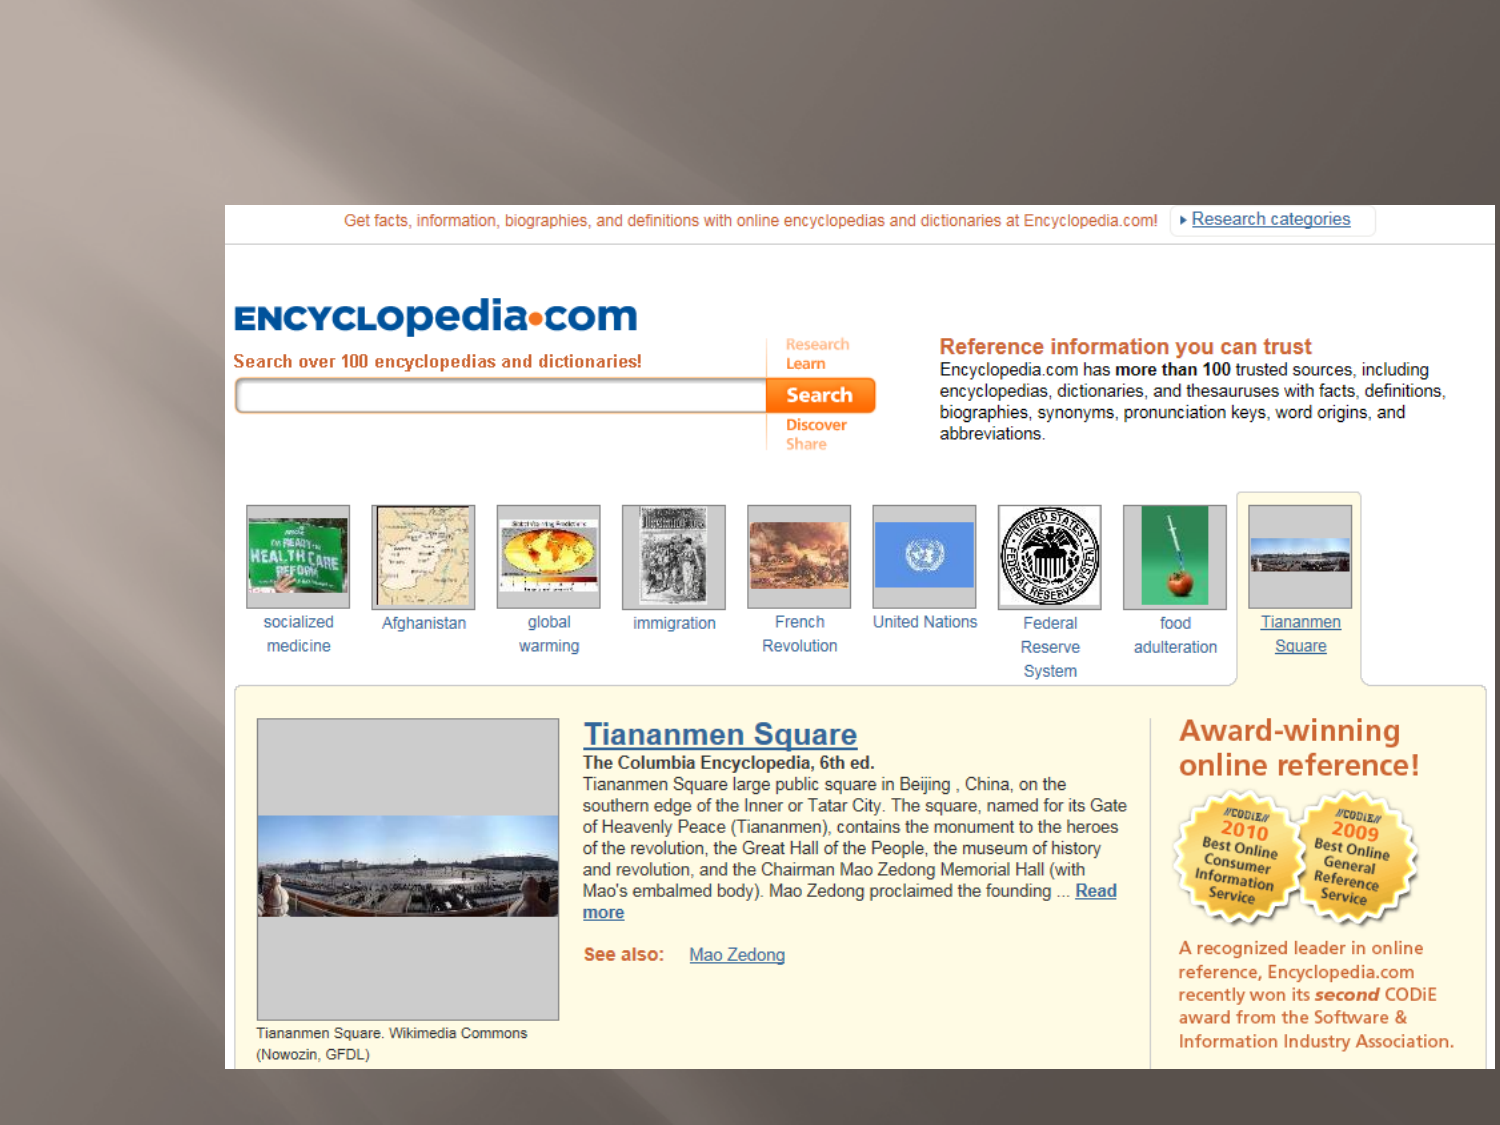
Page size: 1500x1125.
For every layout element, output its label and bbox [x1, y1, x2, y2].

picture [224, 205, 1495, 1069]
